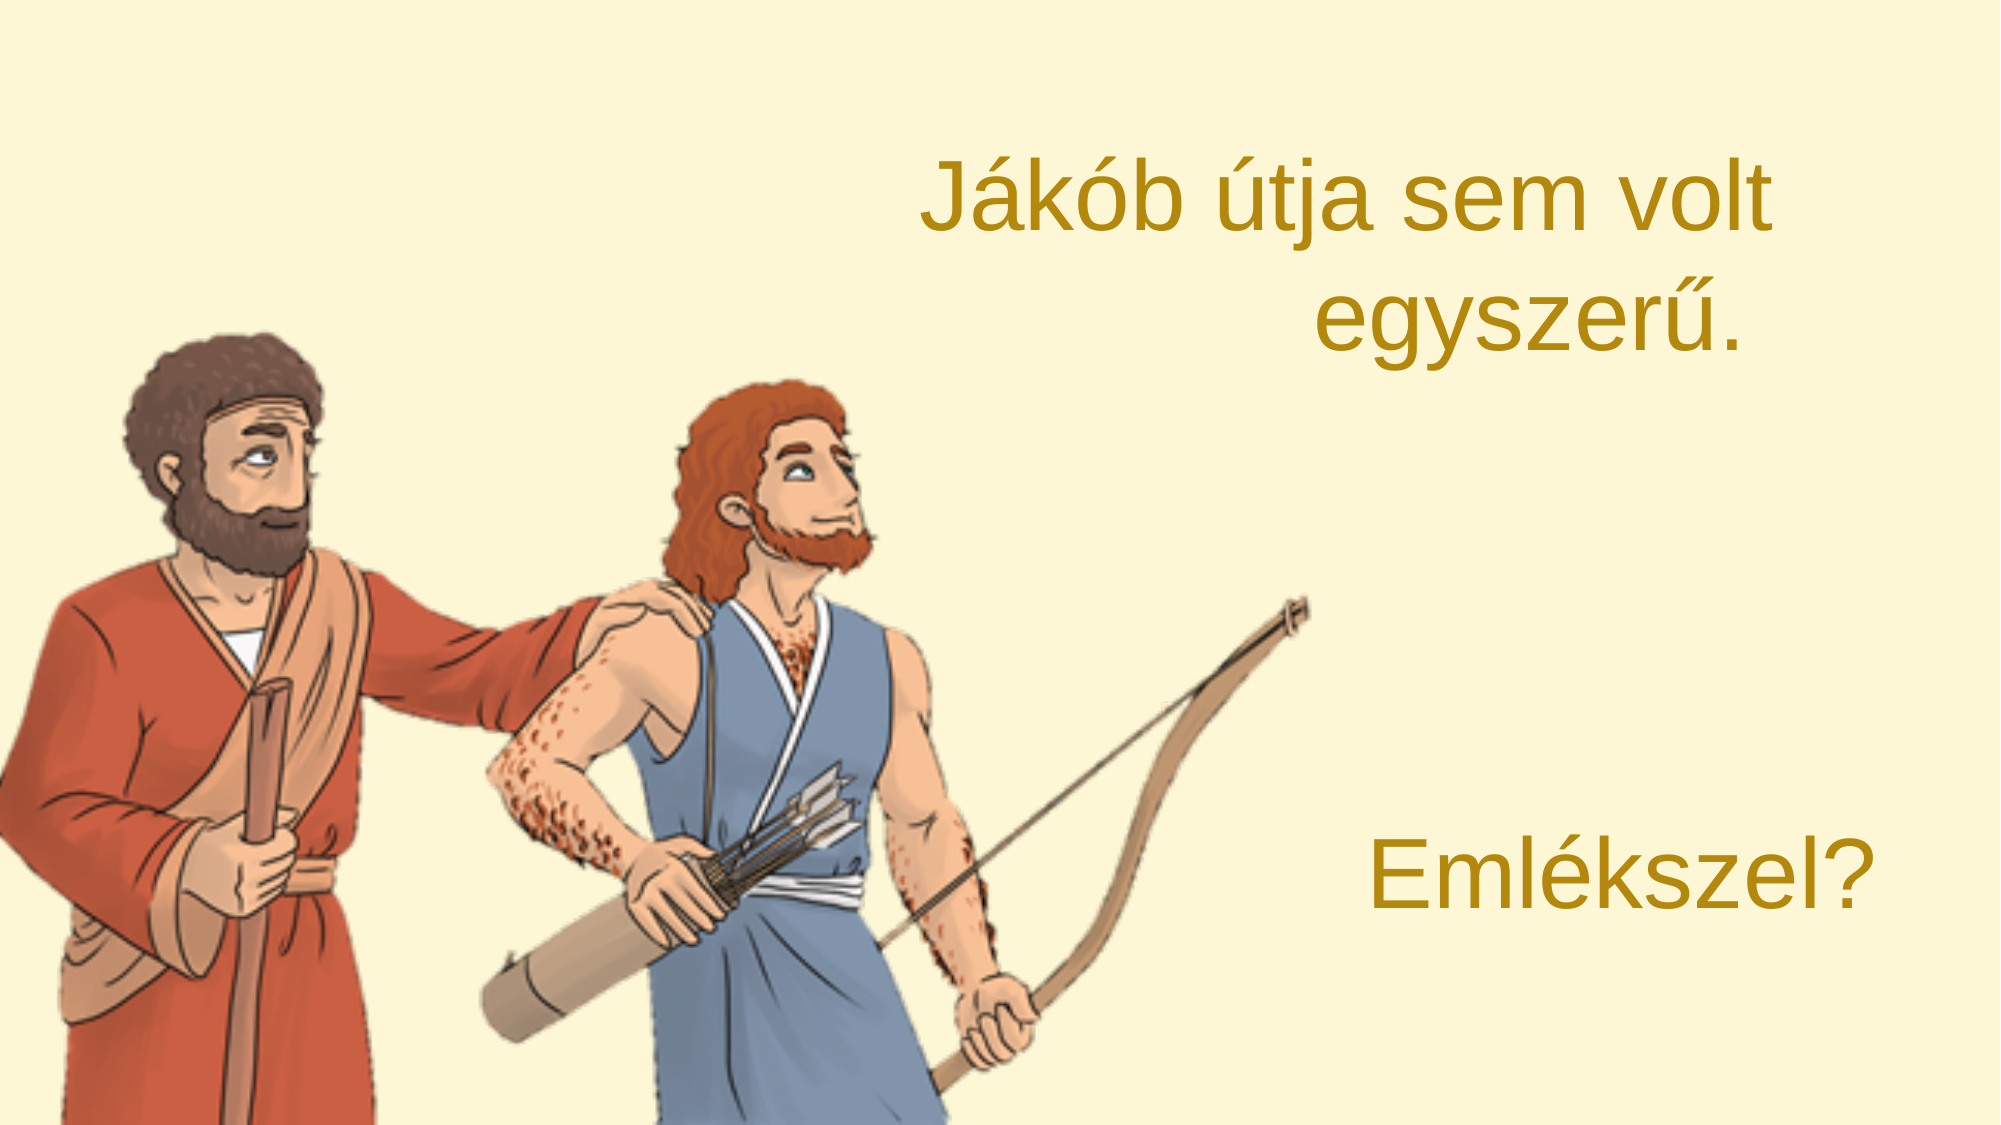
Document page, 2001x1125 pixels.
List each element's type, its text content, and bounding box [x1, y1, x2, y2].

picture [0, 309, 1352, 1125]
text_box Jákób útja sem volt egyszerű. [786, 123, 1789, 379]
text_box Emlékszel? [1352, 801, 1901, 937]
